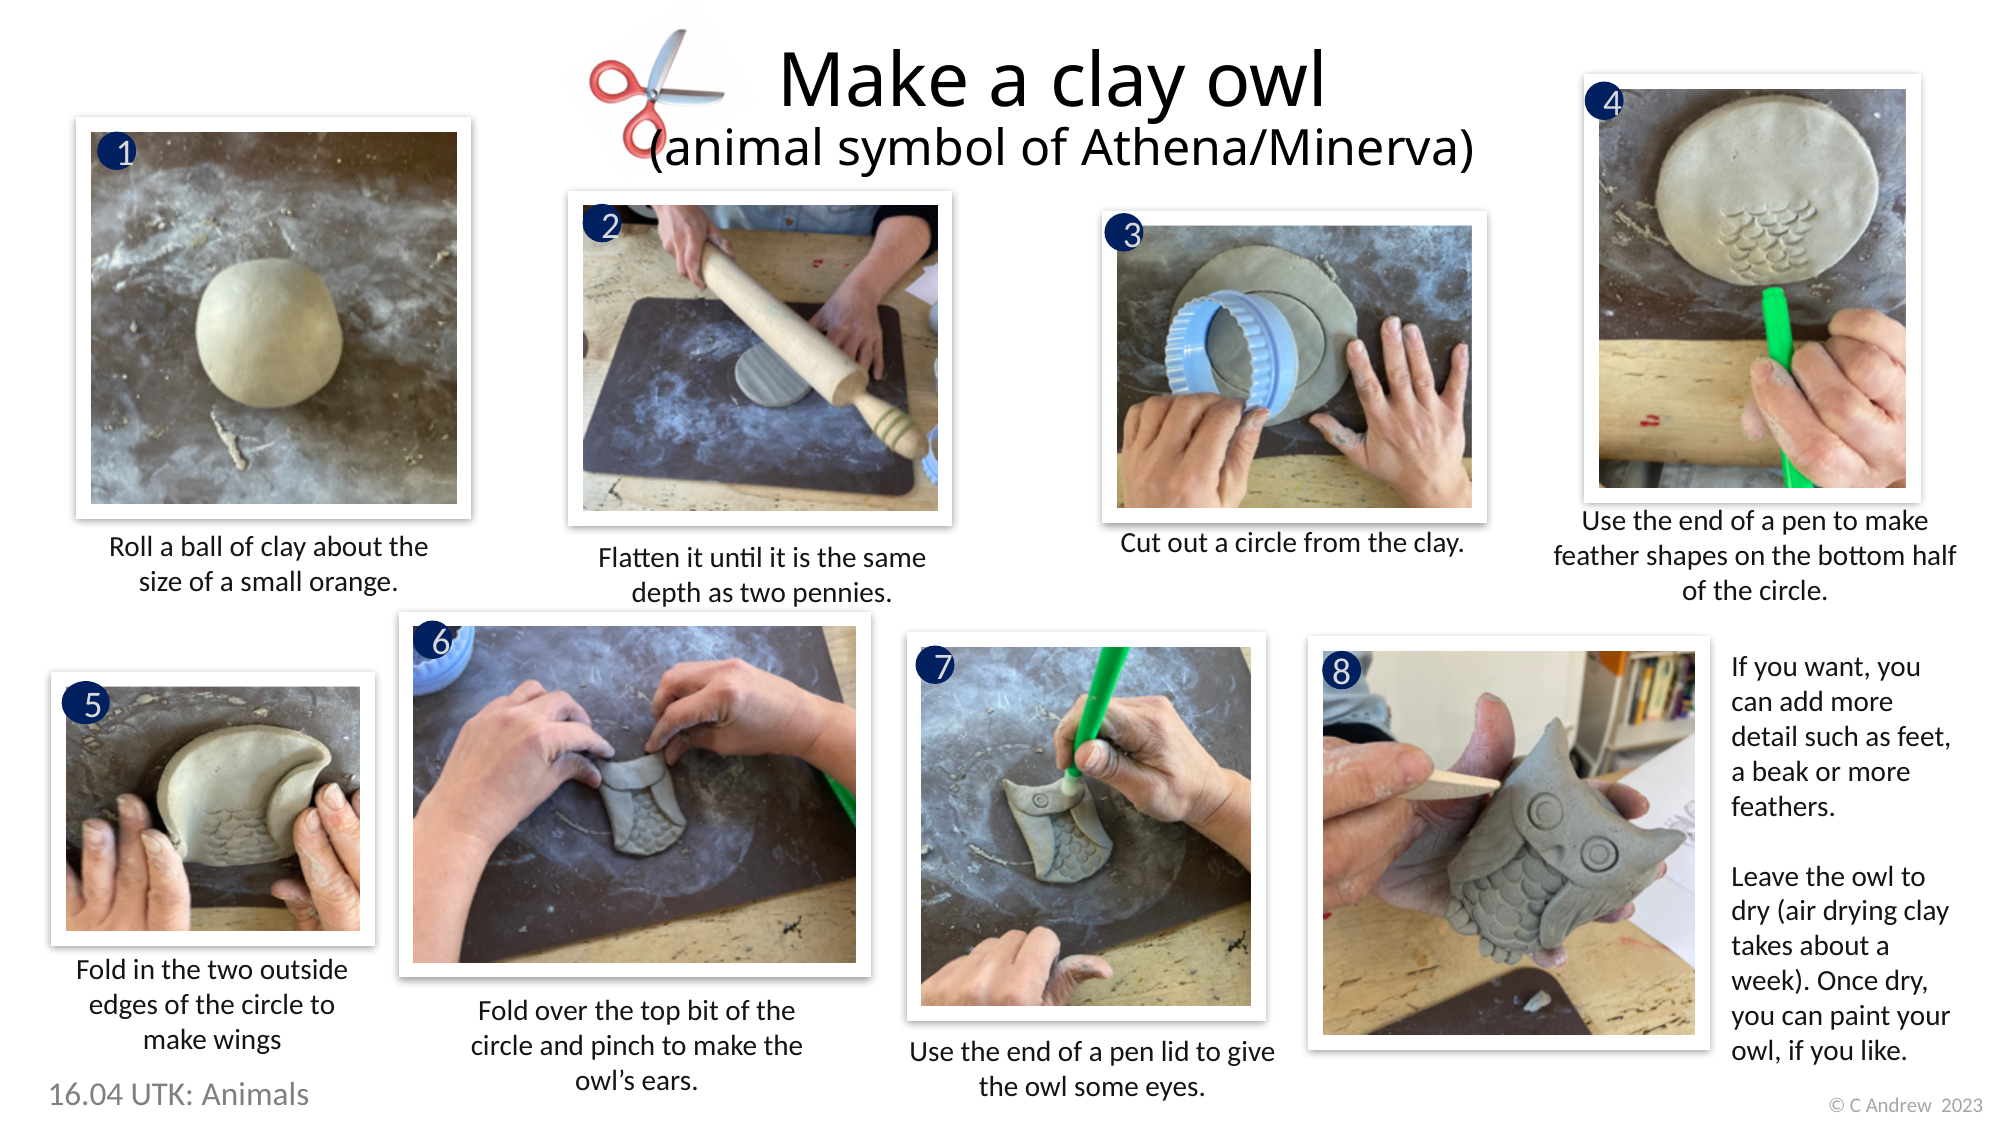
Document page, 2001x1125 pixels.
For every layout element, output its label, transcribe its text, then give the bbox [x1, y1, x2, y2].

title Make a clay owl (animal symbol of Athena/Minerva) [337, 0, 1787, 221]
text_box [43, 681, 381, 1065]
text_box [894, 645, 1291, 1111]
picture [597, 11, 721, 166]
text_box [555, 203, 970, 618]
text_box 16.04 UTK: Animals [32, 1069, 976, 1125]
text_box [1094, 213, 1492, 567]
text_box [1322, 639, 1981, 1079]
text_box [413, 620, 857, 1106]
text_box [1530, 81, 1981, 616]
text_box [85, 131, 457, 606]
